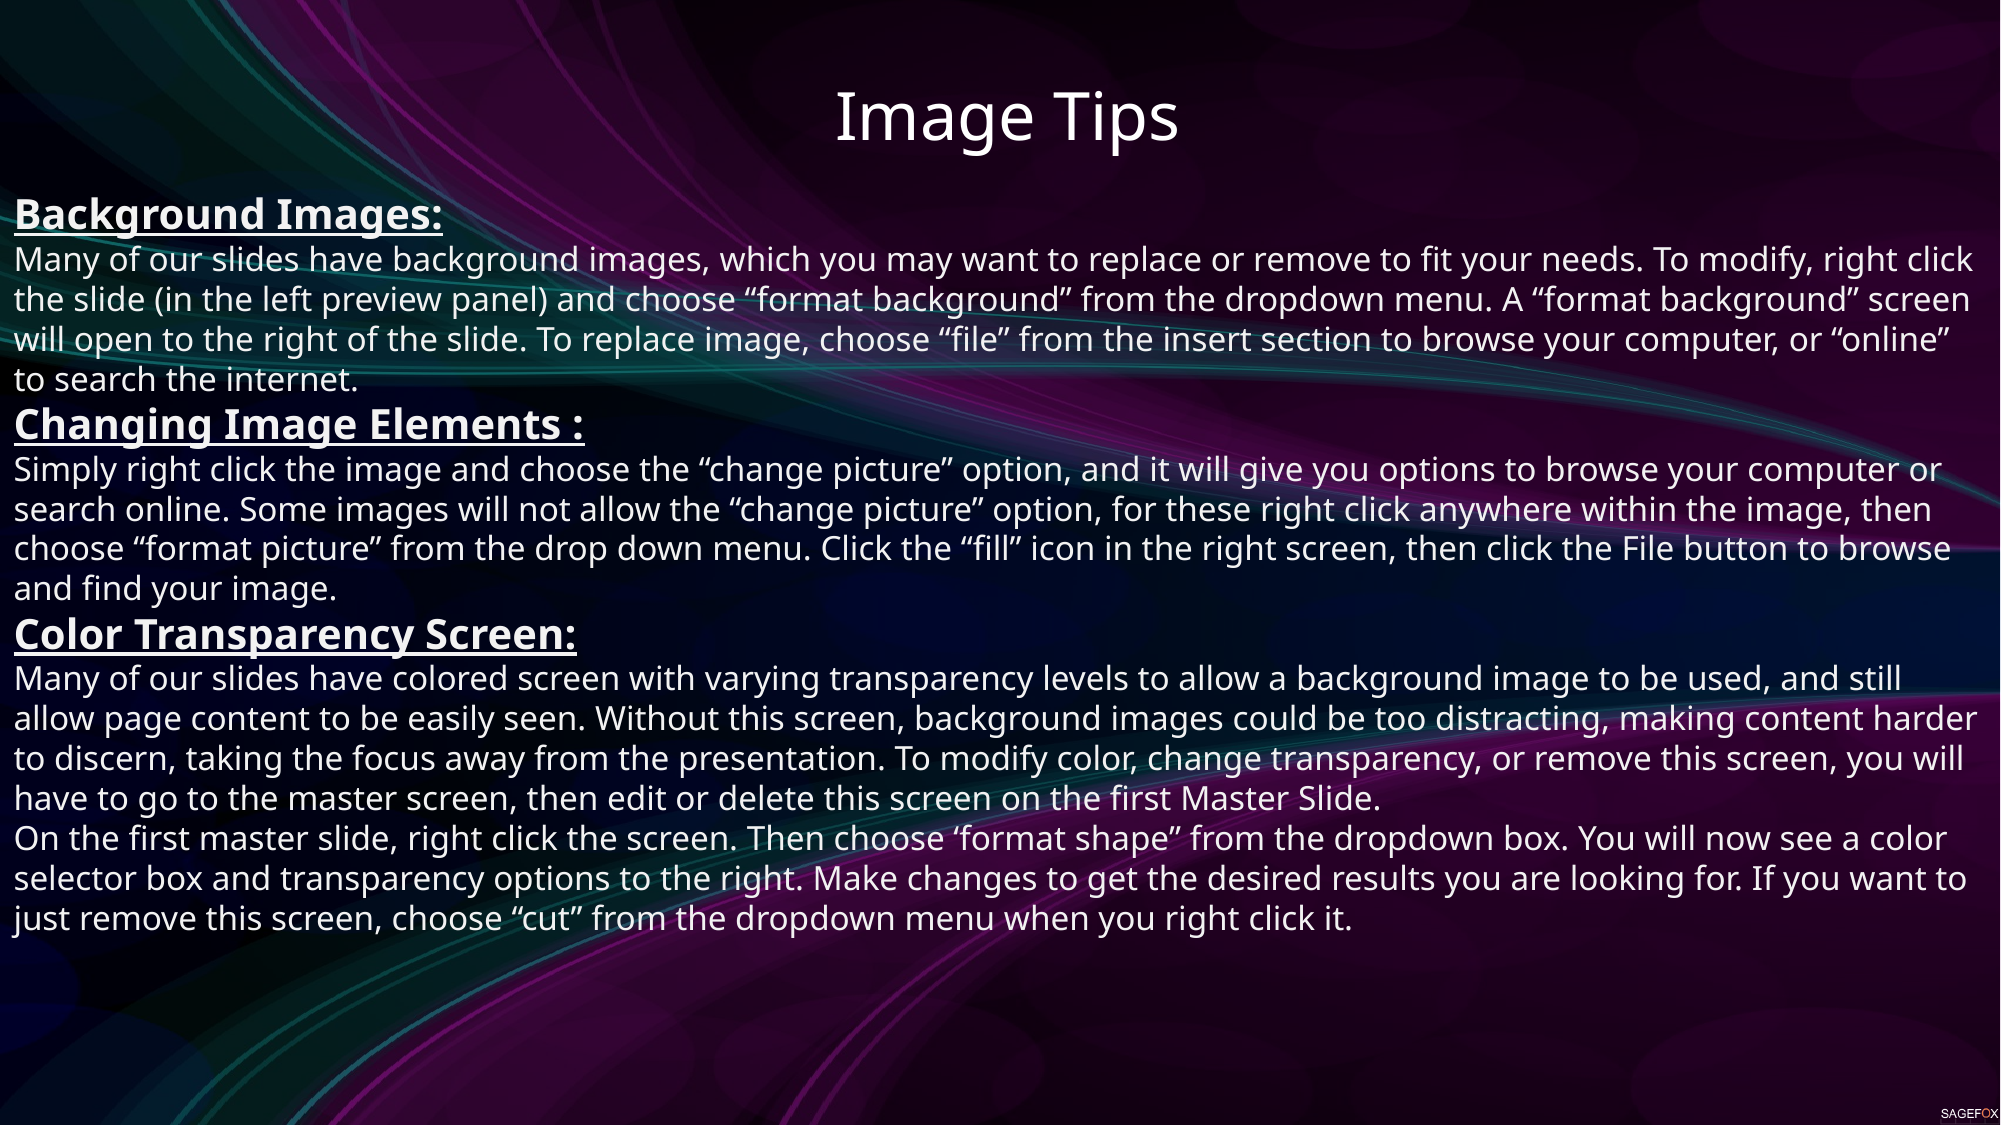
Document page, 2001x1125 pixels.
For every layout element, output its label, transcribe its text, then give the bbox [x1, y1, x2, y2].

text_box Background Images: Many of our slides have background images, which you may want to replace or remove to fit your needs. To modify, right click the slide (in the left preview panel) and choose “format background” from the dropdown menu. A “format background” screen will open to the right of the slide. To replace image, choose “file” from the insert section to browse your computer, or “online” to search the internet. Changing Image Elements : Simply right click the image and choose the “change picture” option, and it will give you options to browse your computer or search online. Some images will not allow the “change picture” option, for these right click anywhere within the image, then choose “format picture” from the drop down menu. Click the “fill” icon in the right screen, then click the File button to browse and find your image. Color Transparency Screen: Many of our slides have colored screen with varying transparency levels to allow a background image to be used, and still allow page content to be easily seen. Without this screen, background images could be too distracting, making content harder to discern, taking the focus away from the presentation. To modify color, change transparency, or remove this screen, you will have to go to the master screen, then edit or delete this screen on the first Master Slide. On the first master slide, right click the screen. Then choose ‘format shape” from the dropdown box. You will now see a color selector box and transparency options to the right. Make changes to get the desired results you are looking for. If you want to just remove this screen, choose “cut” from the dropdown menu when you right click it. [0, 0, 2000, 1125]
title Image Tips [597, 59, 1420, 177]
